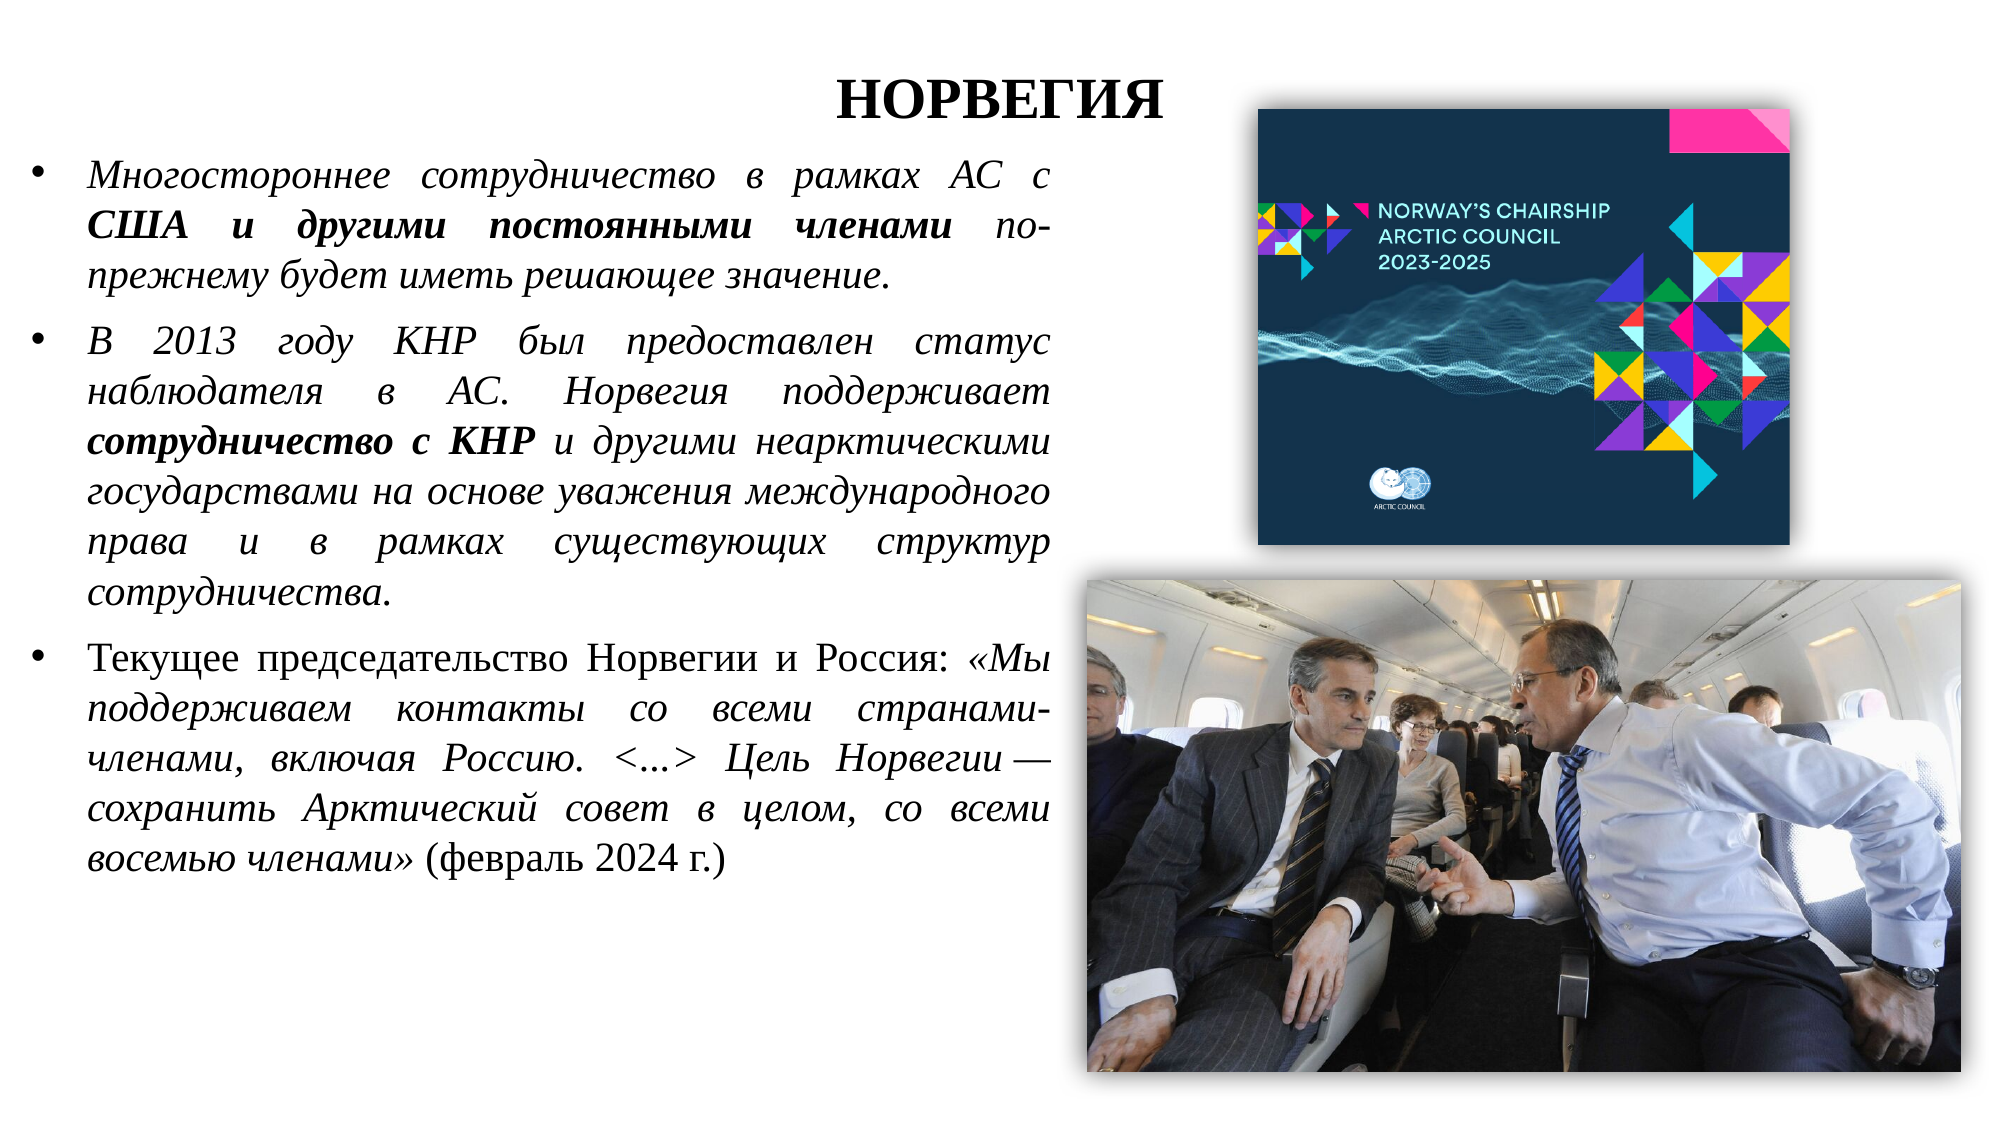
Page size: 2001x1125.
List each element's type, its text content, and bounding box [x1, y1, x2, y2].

picture [1258, 109, 1790, 545]
picture [1087, 580, 1961, 1072]
text_box Многостороннее сотрудничество в рамках АС с США и другими постоянными членами по-прежнему будет иметь решающее значение. В 2013 году КНР был предоставлен статус наблюдателя в АС. Норвегия поддерживает сотрудничество с КНР и другими неарктическими государствами на основе уважения международного права и в рамках существующих структур сотрудничества. Текущее председательство Норвегии и Россия: «Мы поддерживаем контакты со всеми странами-членами, включая Россию. <...> Цель Норвегии — сохранить Арктический совет в целом, со всеми восемью членами» (февраль 2024 г.) [16, 139, 1067, 888]
text_box НОРВЕГИЯ [0, 53, 2000, 138]
